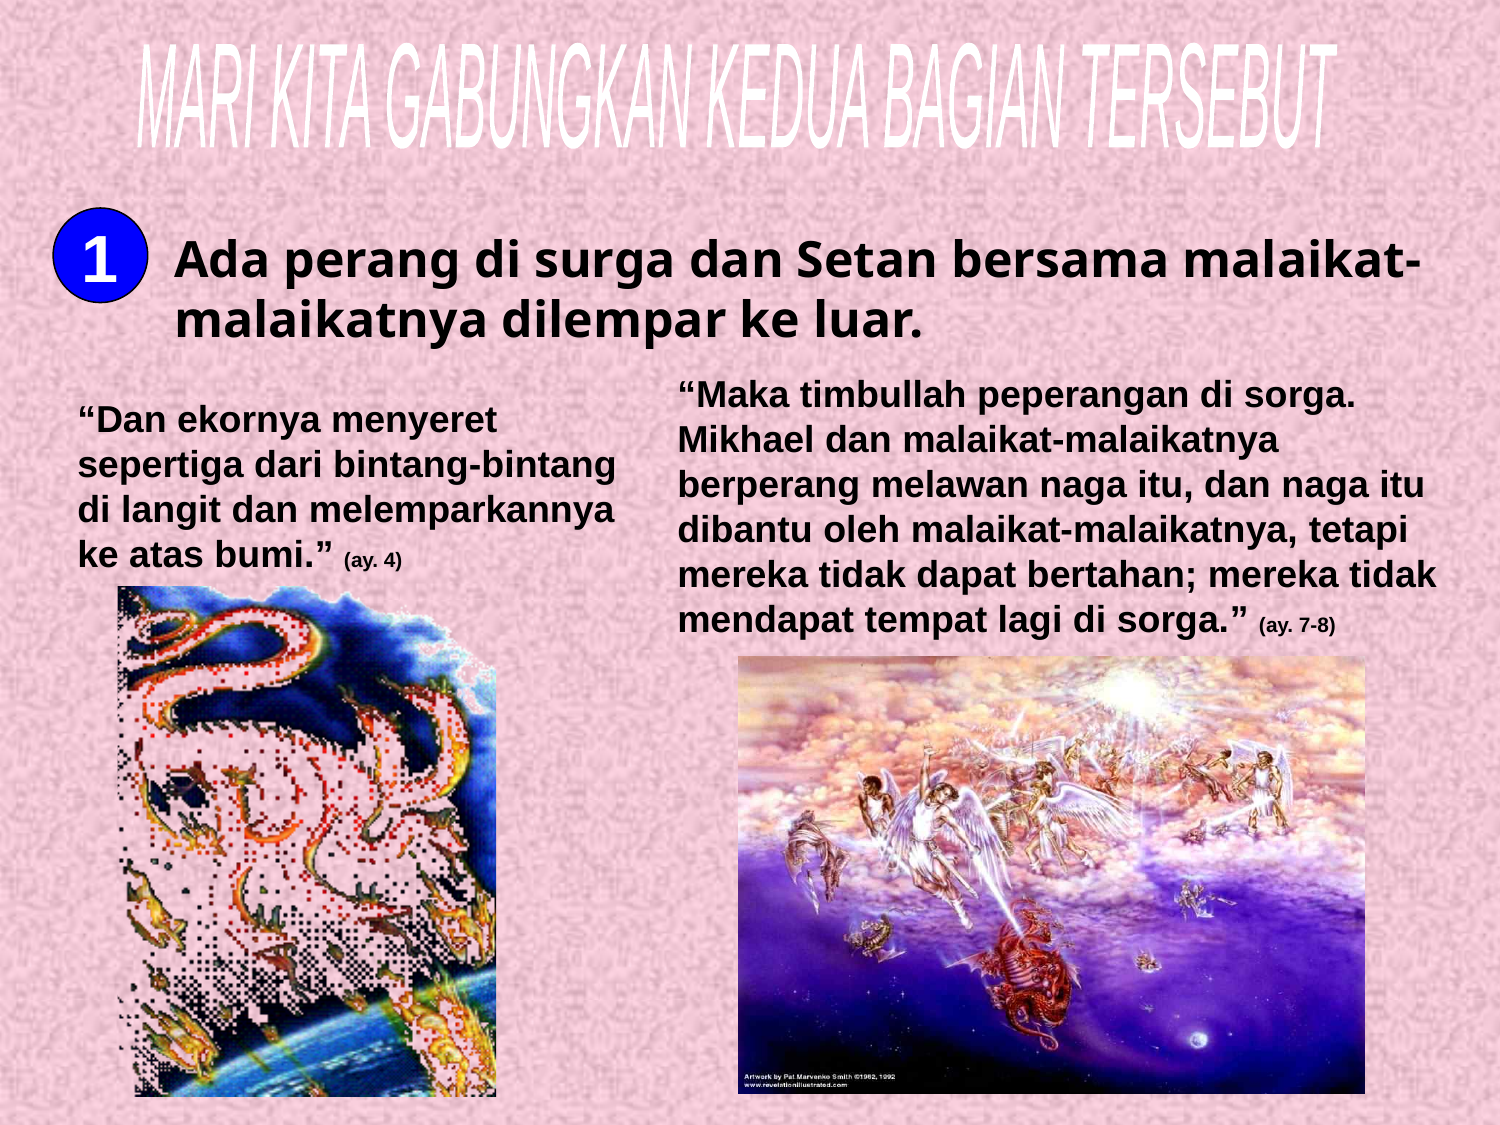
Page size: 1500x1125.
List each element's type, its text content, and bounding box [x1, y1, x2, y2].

text_box “Dan ekornya menyeret sepertiga dari bintang-bintang di langit dan melemparkannya ke atas bumi.” (ay. 4) [62, 387, 642, 583]
text_box “Maka timbullah peperangan di sorga. Mikhael dan malaikat-malaikatnya berperang melawan naga itu, dan naga itu dibantu oleh malaikat-malaikatnya, tetapi mereka tidak dapat bertahan; mereka tidak mendapat tempat lagi di sorga.” (ay. 7-8) [662, 362, 1463, 648]
picture [0, 0, 1500, 1125]
text_box 1 [53, 207, 148, 303]
text_box Ada perang di surga dan Setan bersama malaikat-malaikatnya dilempar ke luar. [159, 219, 1447, 355]
